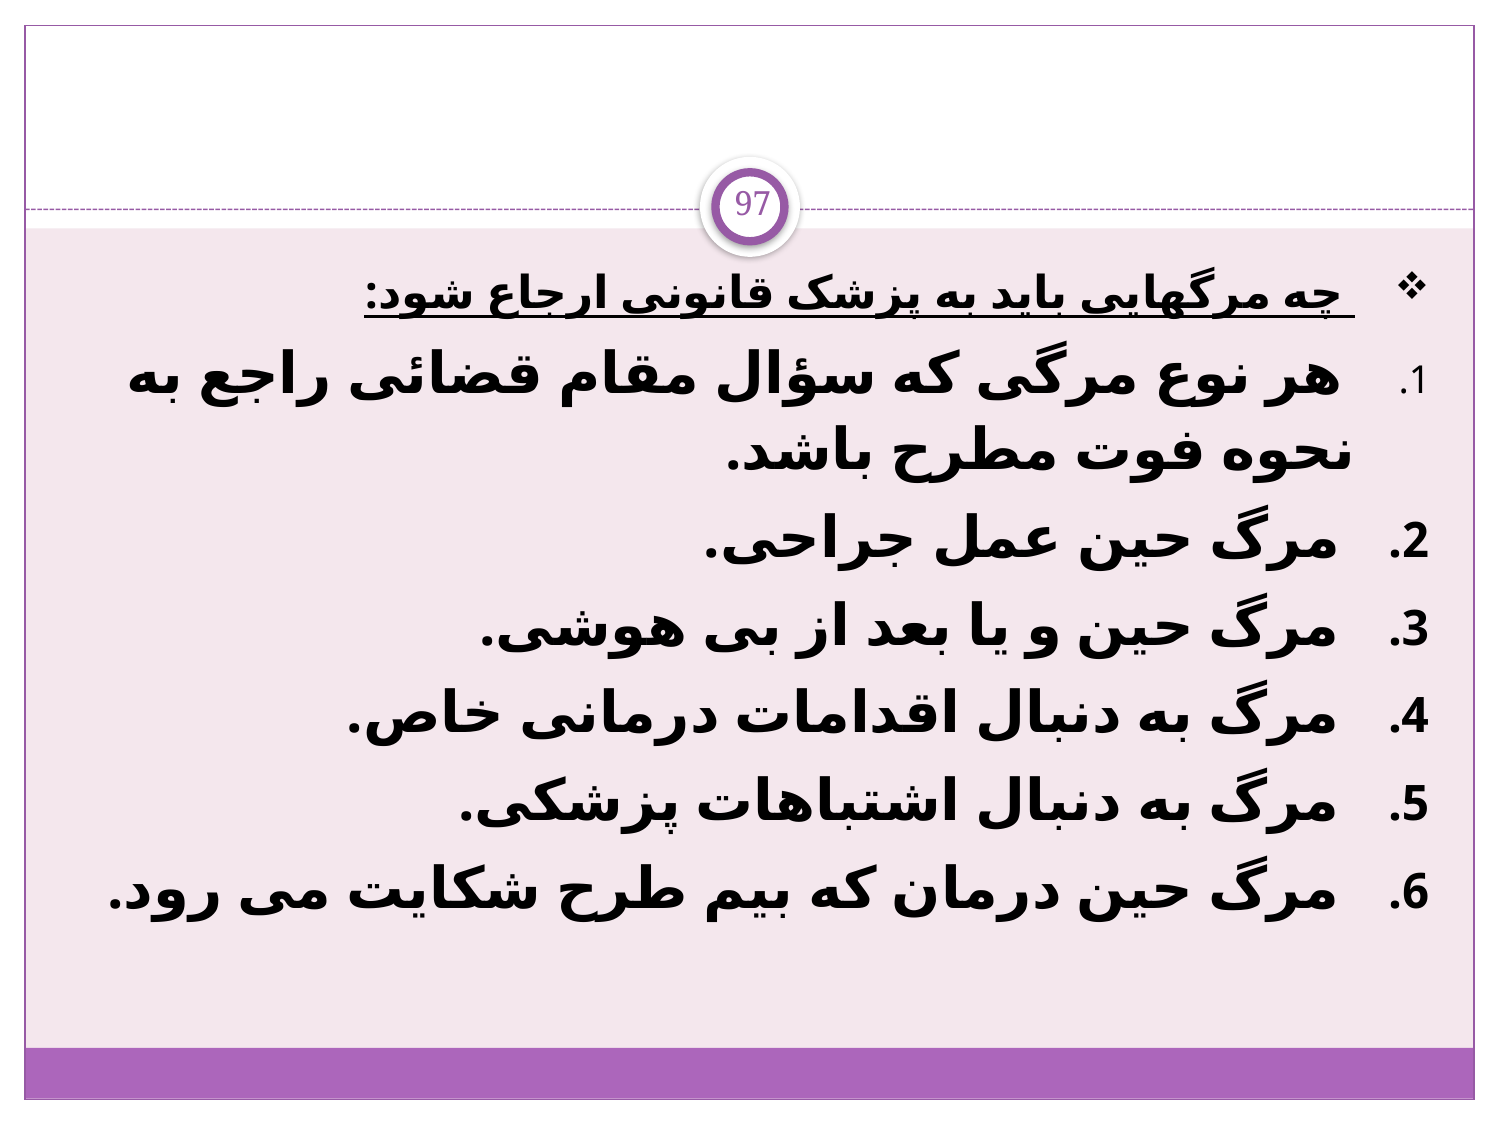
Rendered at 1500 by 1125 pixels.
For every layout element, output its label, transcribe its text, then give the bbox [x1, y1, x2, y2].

slide_number 97 [715, 168, 791, 241]
list چه مرگهایی باید به پزشک قانونی ارجاع شود: هر نوع مرگی که سؤال مقام قضائی راجع به نحوه فوت مطرح باشد. مرگ حین عمل جراحی. مرگ حین و یا بعد از بی هوشی. مرگ به دنبال اقدامات درمانی خاص. مرگ به دنبال اشتباهات پزشکی. مرگ حین درمان که بیم طرح شکایت می رود. [49, 250, 1445, 1001]
